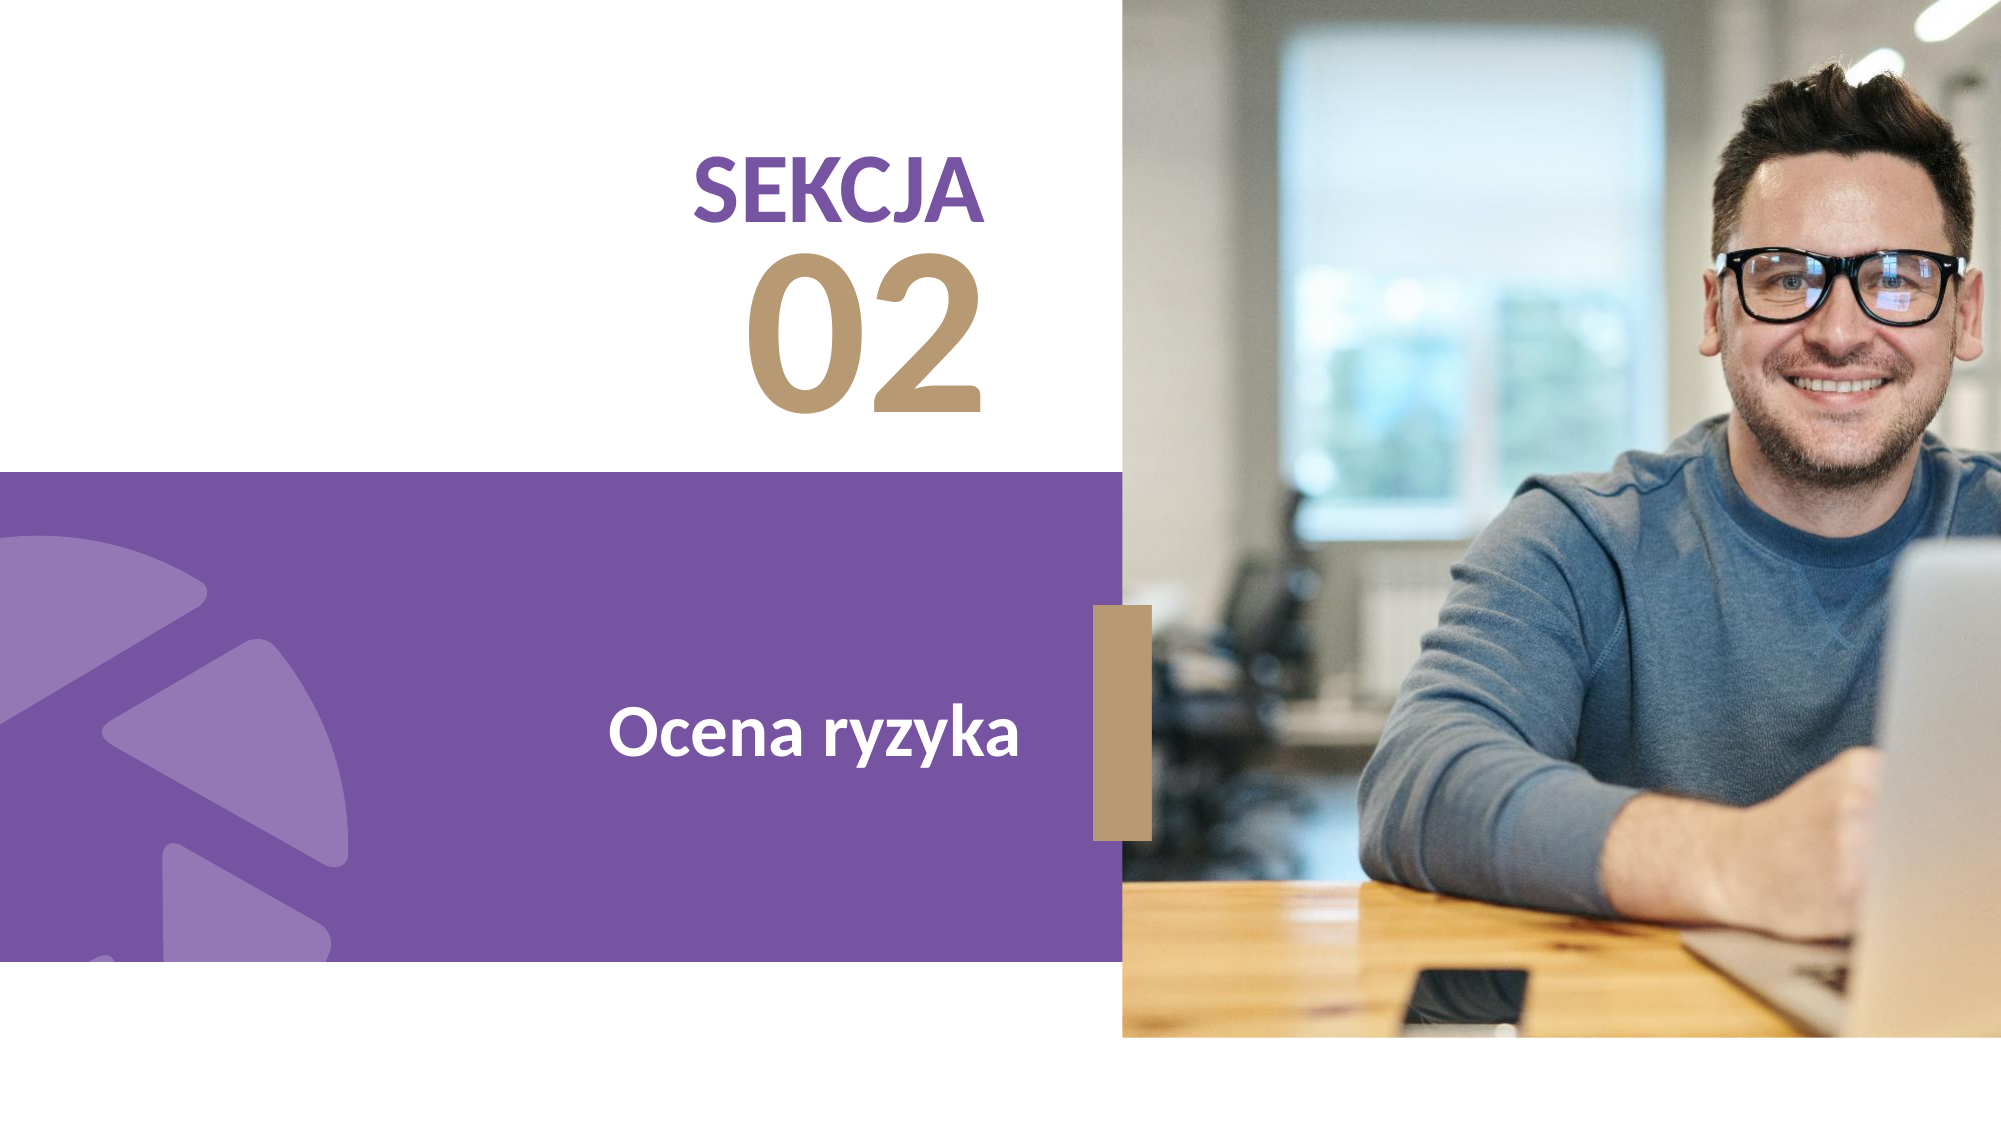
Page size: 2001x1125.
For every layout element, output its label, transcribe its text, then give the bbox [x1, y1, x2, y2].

list SEKCJA [302, 115, 1000, 261]
list 02 [302, 163, 1005, 288]
list Ocena ryzyka [81, 674, 1037, 834]
picture [1122, 0, 2001, 1038]
